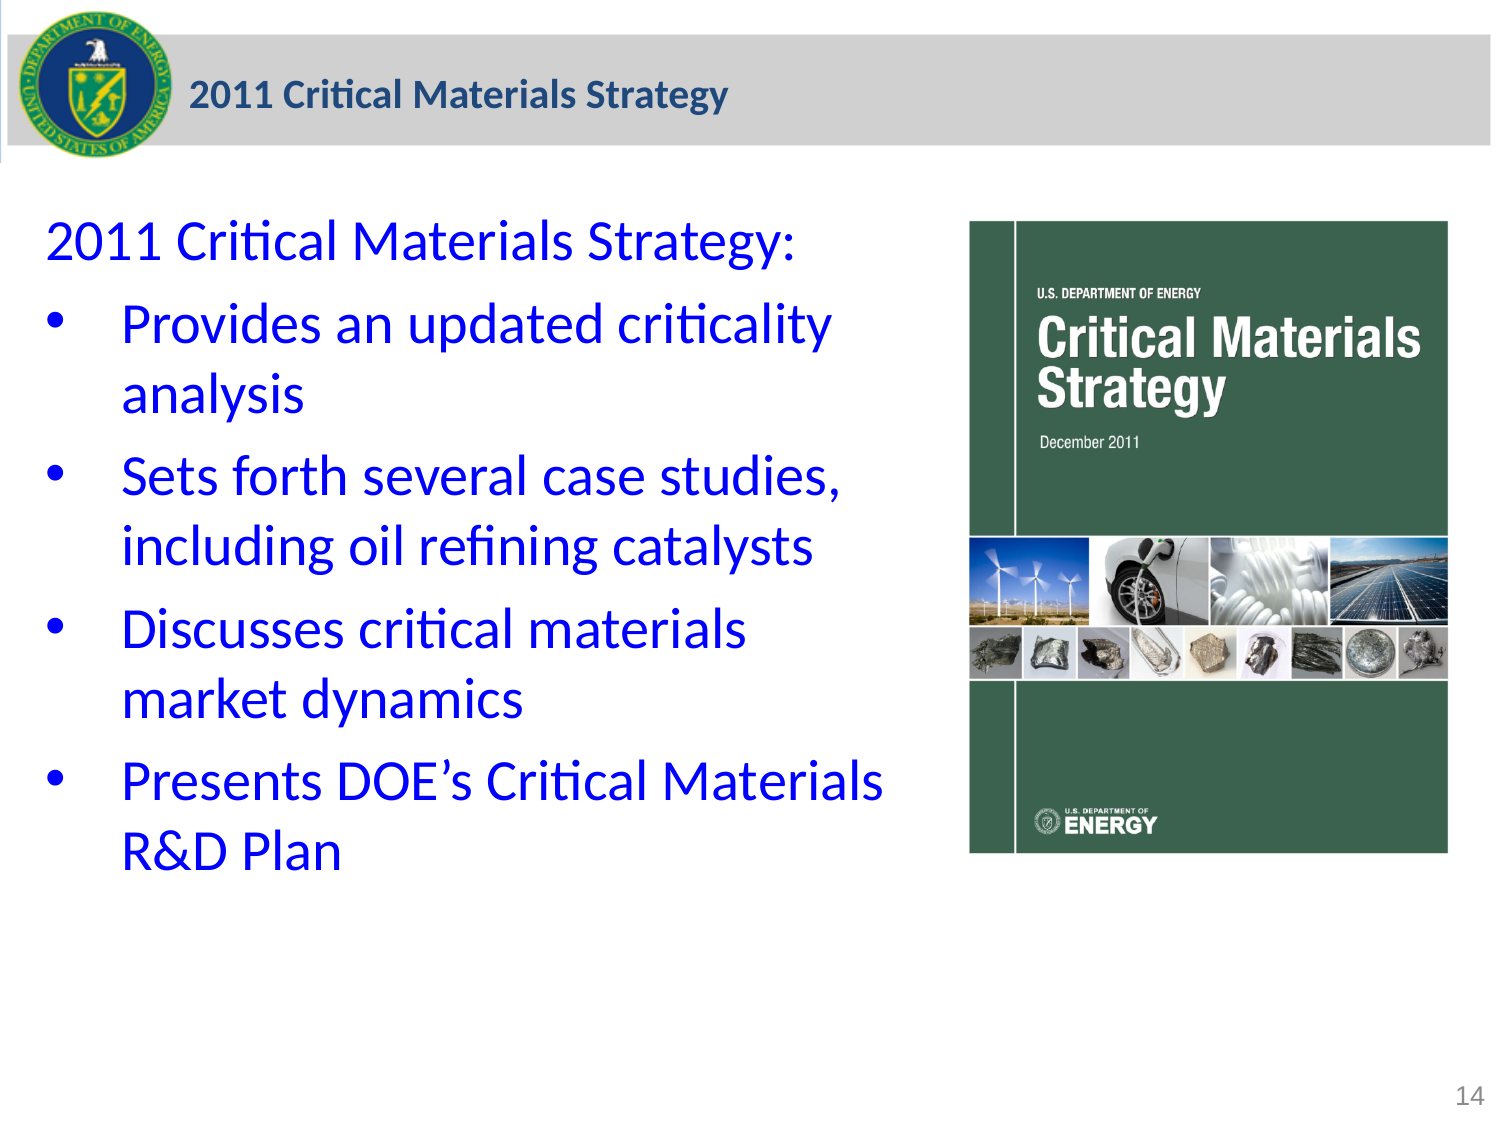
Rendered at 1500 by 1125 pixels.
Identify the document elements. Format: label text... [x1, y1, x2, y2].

text_box 2011 Critical Materials Strategy [173, 33, 1500, 150]
picture [965, 214, 1451, 855]
text_box 2011 Critical Materials Strategy: Provides an updated criticality analysis Sets forth several case studies, including oil refining catalysts Discusses critical materials market dynamics Presents DOE’s Critical Materials R&D Plan [30, 195, 939, 1055]
slide_number 14 [1149, 1065, 1500, 1125]
picture [0, 1, 1500, 163]
